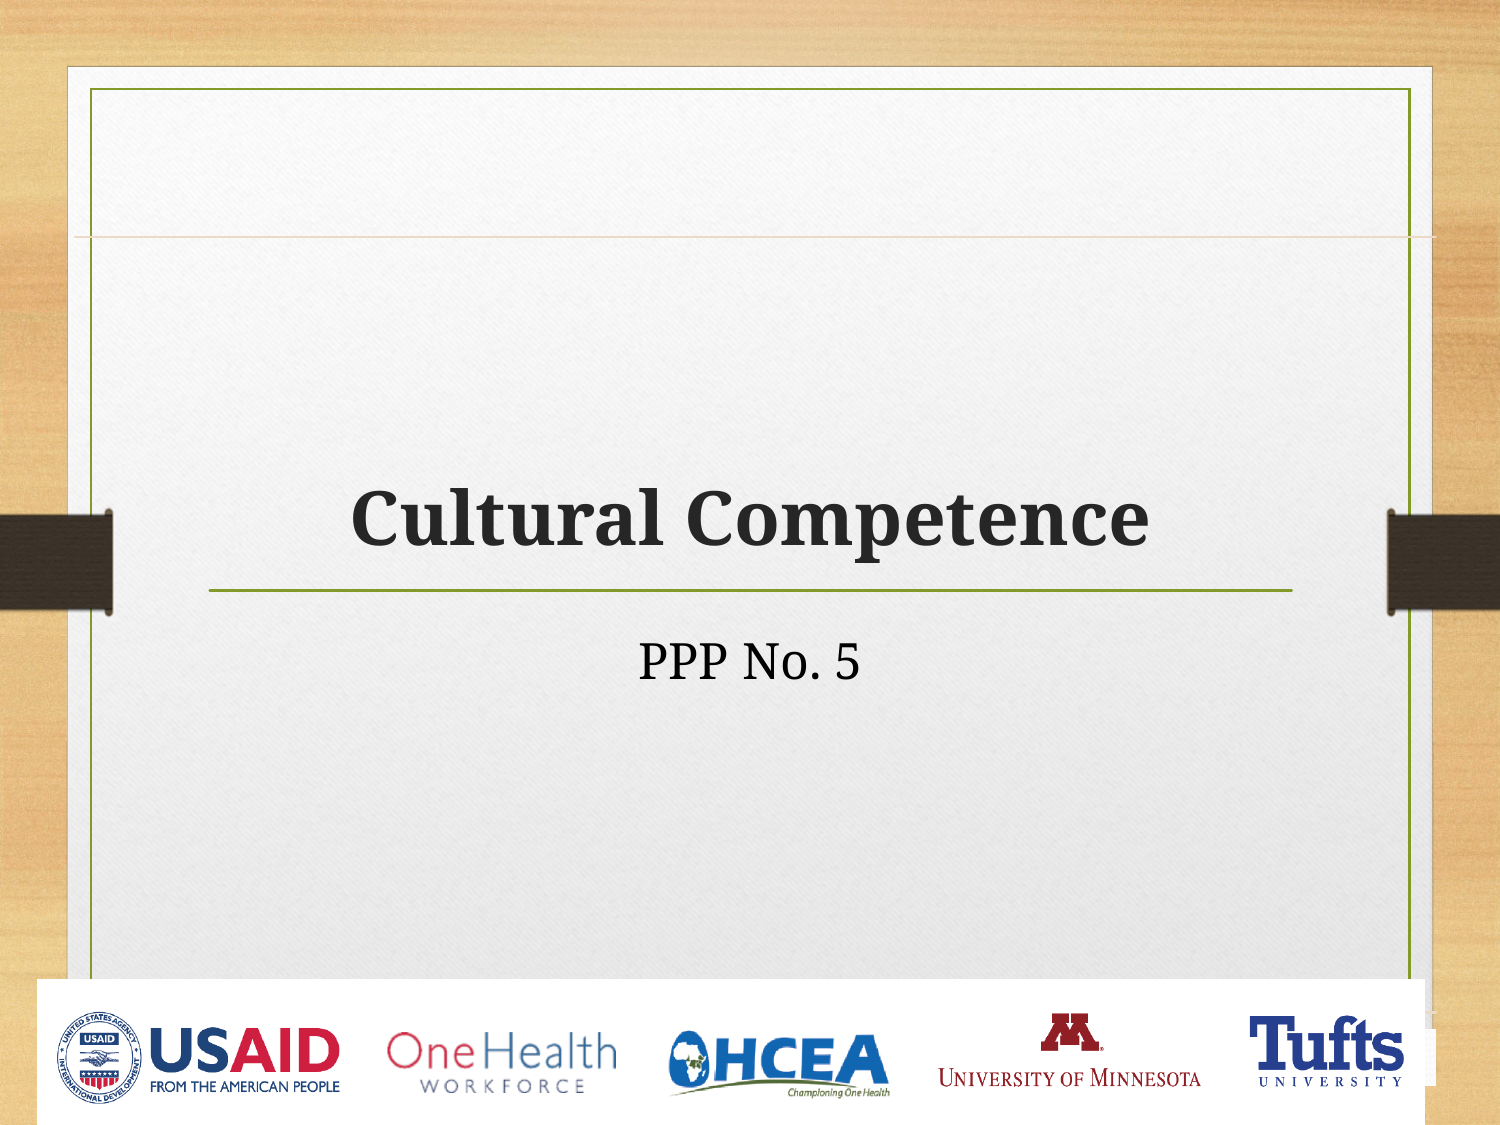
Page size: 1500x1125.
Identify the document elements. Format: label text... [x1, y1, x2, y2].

list PPP No. 5 [209, 612, 1292, 792]
title Cultural Competence [209, 269, 1292, 569]
picture [0, 0, 1500, 1125]
